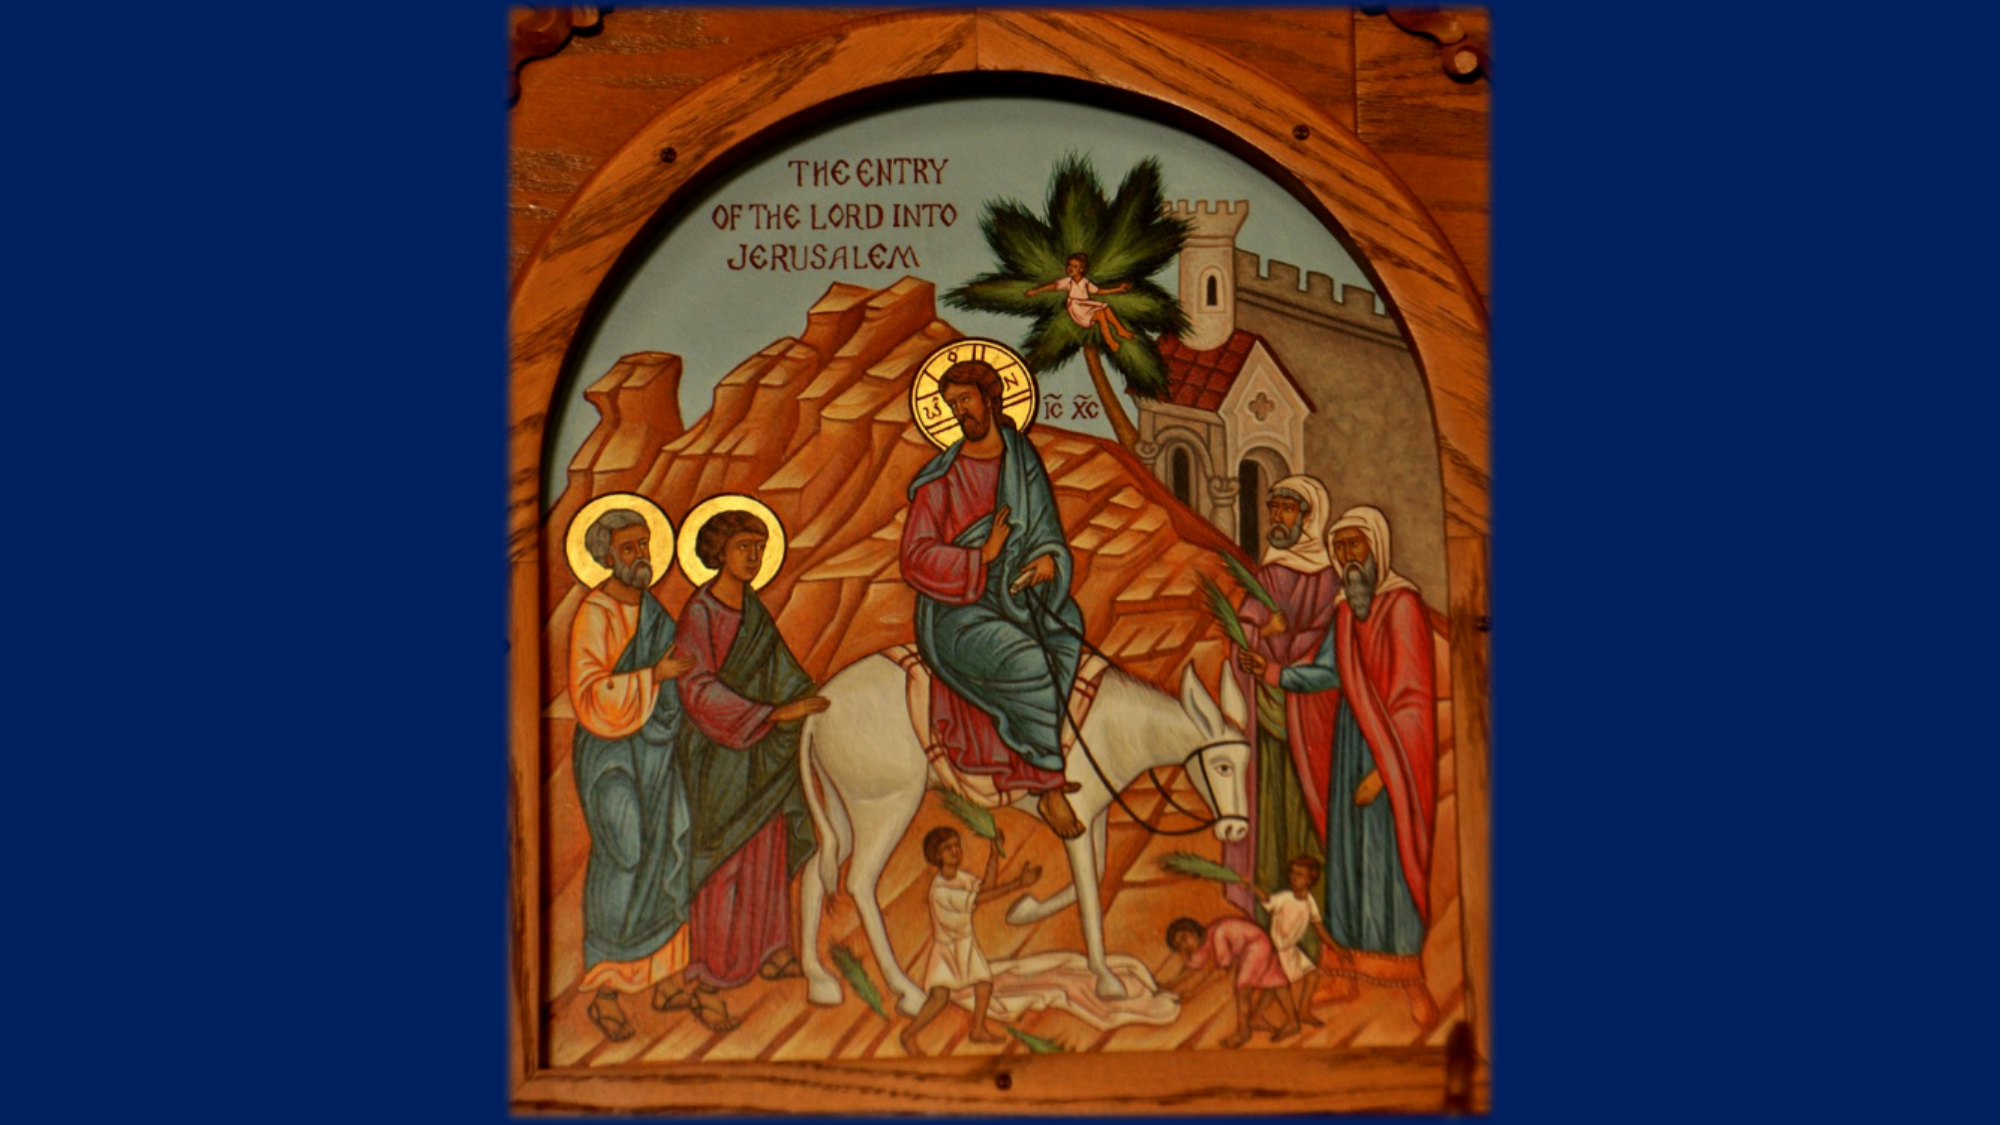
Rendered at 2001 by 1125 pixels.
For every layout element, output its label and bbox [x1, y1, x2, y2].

picture [500, 0, 1499, 1125]
